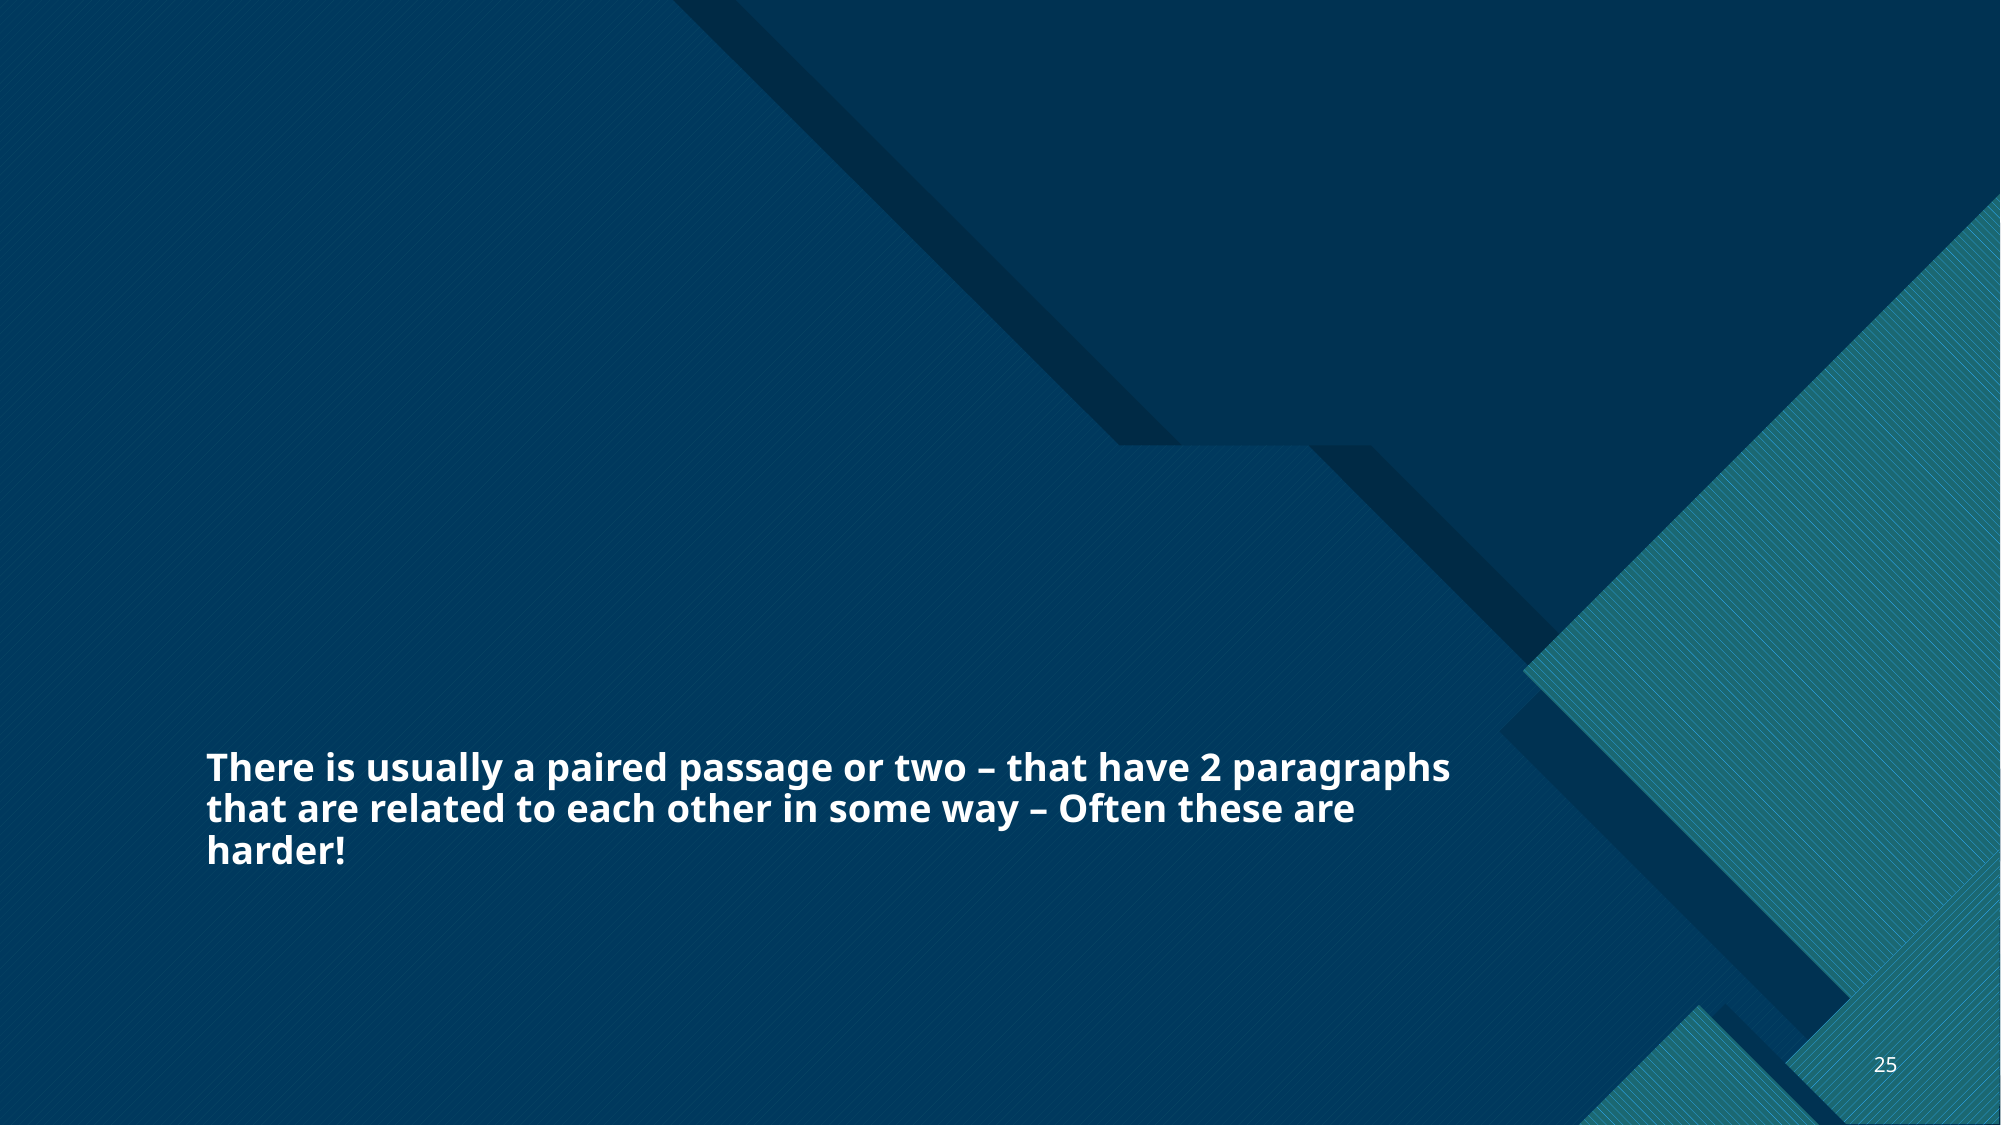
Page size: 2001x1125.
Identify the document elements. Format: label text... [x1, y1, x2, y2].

slide_number 25 [1845, 1035, 1913, 1096]
title There is usually a paired passage or two – that have 2 paragraphs that are related to each other in some way – Often these are harder! [191, 739, 1468, 880]
slide_number 17 [1523, 522, 2001, 1064]
